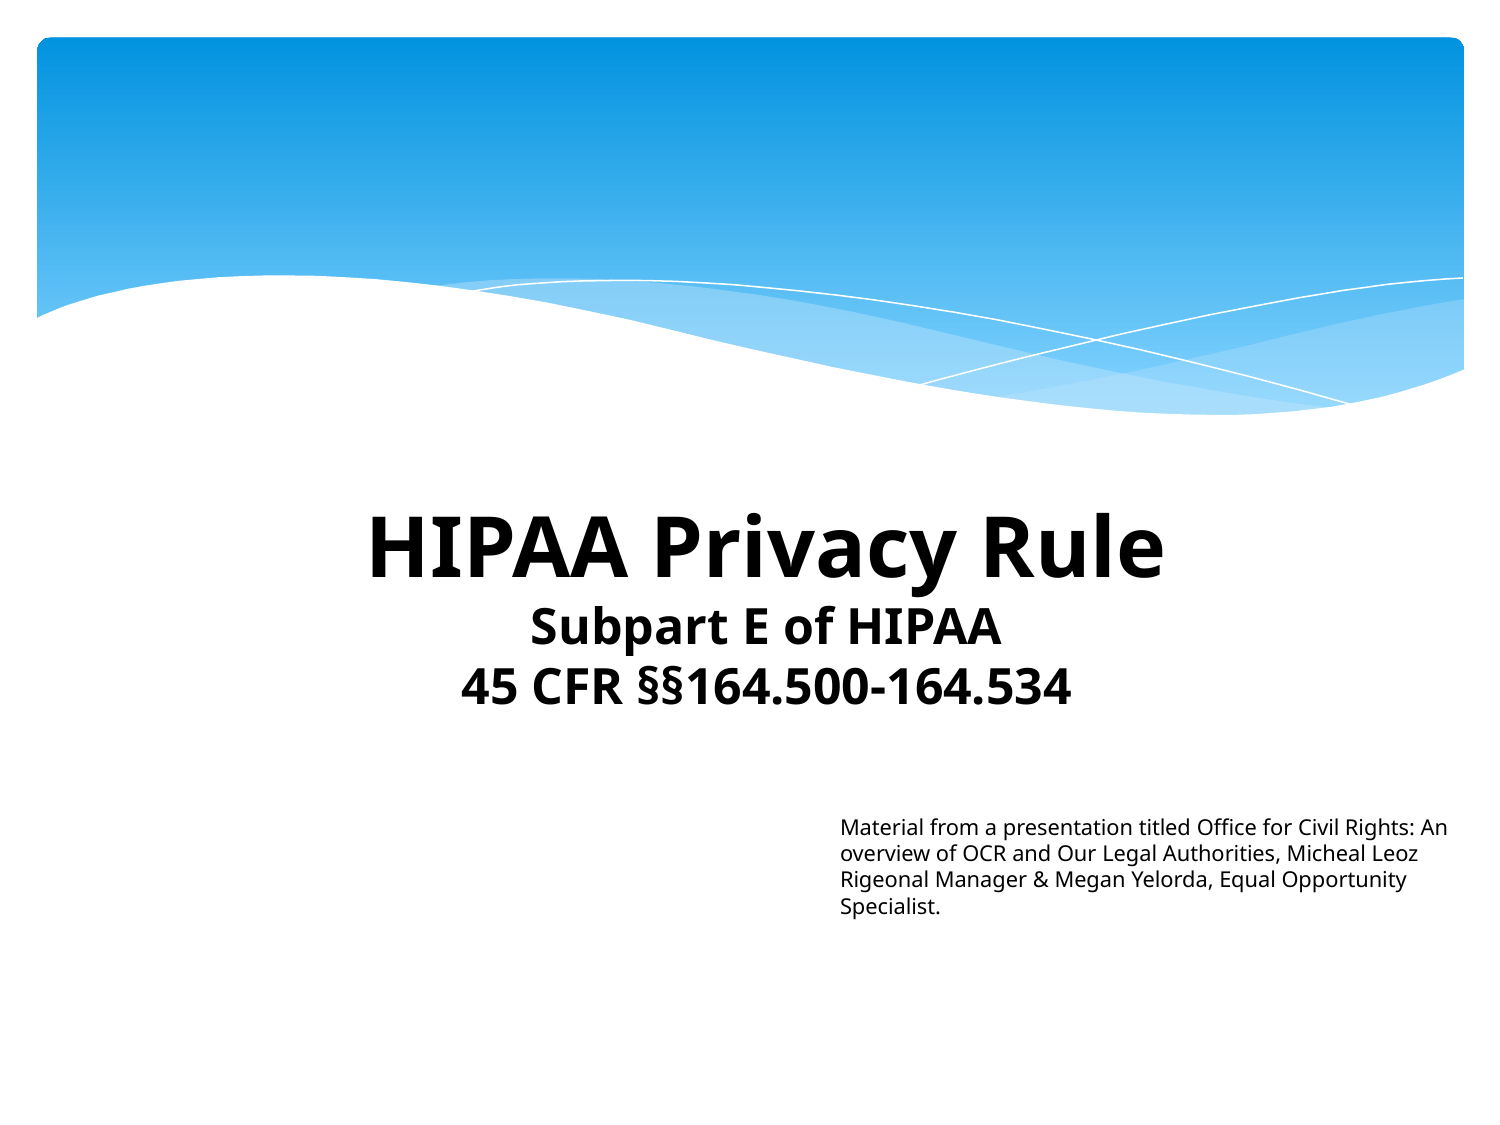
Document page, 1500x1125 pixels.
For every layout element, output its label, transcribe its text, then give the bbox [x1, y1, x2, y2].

text_box HIPAA Privacy Rule Subpart E of HIPAA 45 CFR §§164.500-164.534 [216, 485, 1317, 723]
text_box Material from a presentation titled Office for Civil Rights: An overview of OCR and Our Legal Authorities, Micheal Leoz Rigeonal Manager & Megan Yelorda, Equal Opportunity Specialist. [825, 806, 1475, 927]
